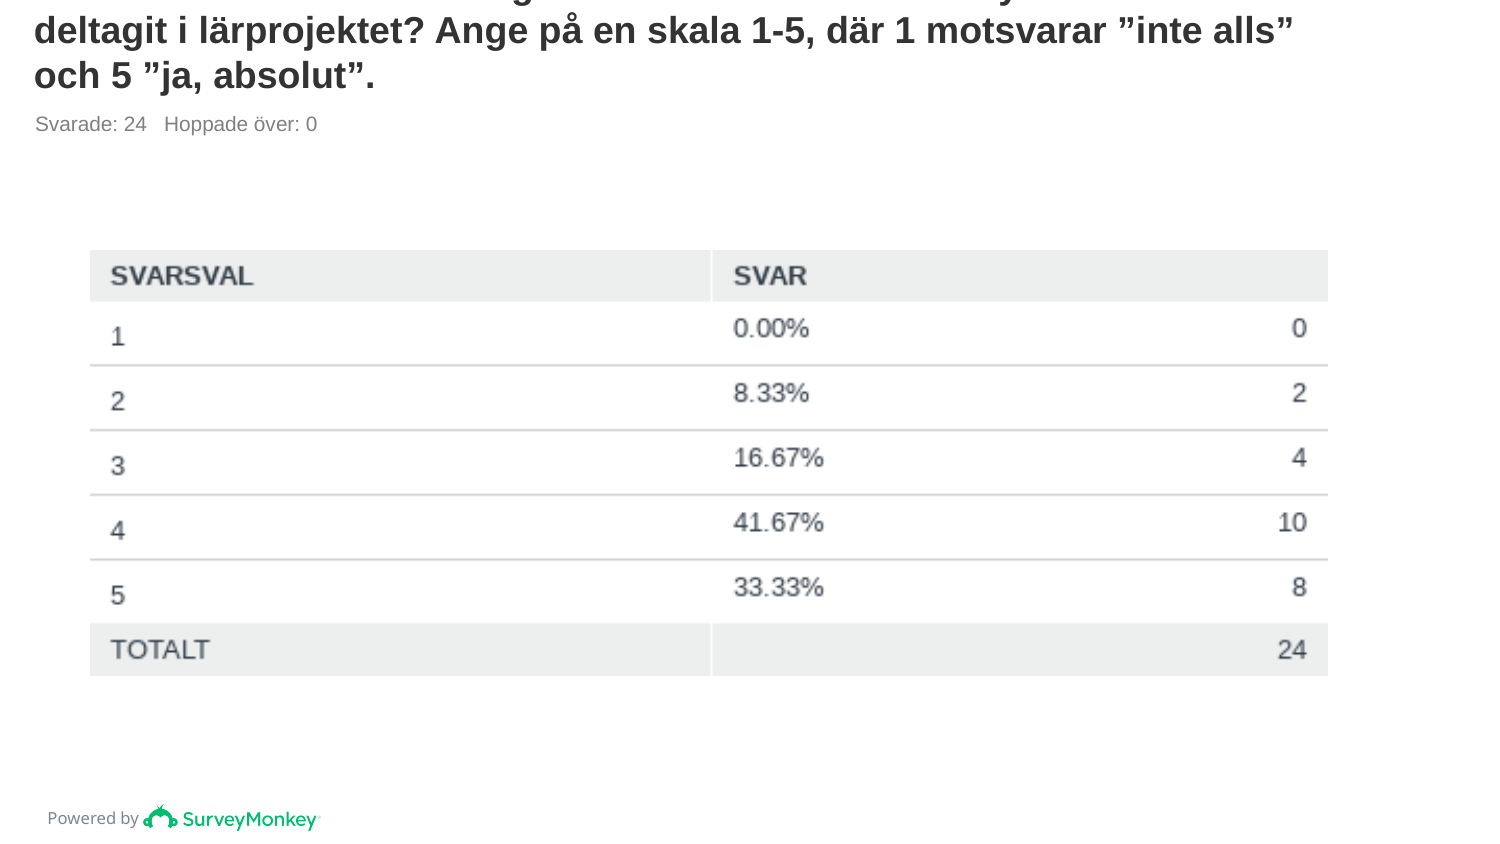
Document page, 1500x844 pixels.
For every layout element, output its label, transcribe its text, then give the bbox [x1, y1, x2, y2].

list Svarade: 24 Hoppade över: 0 [20, 102, 1371, 143]
picture [89, 250, 1328, 676]
title F19: Bedömer du att din organisation kommer att ha nytta av att du deltagit i lärprojektet? Ange på en skala 1-5, där 1 motsvarar ”inte alls” och 5 ”ja, absolut”. [18, 13, 1369, 104]
picture [132, 793, 332, 842]
